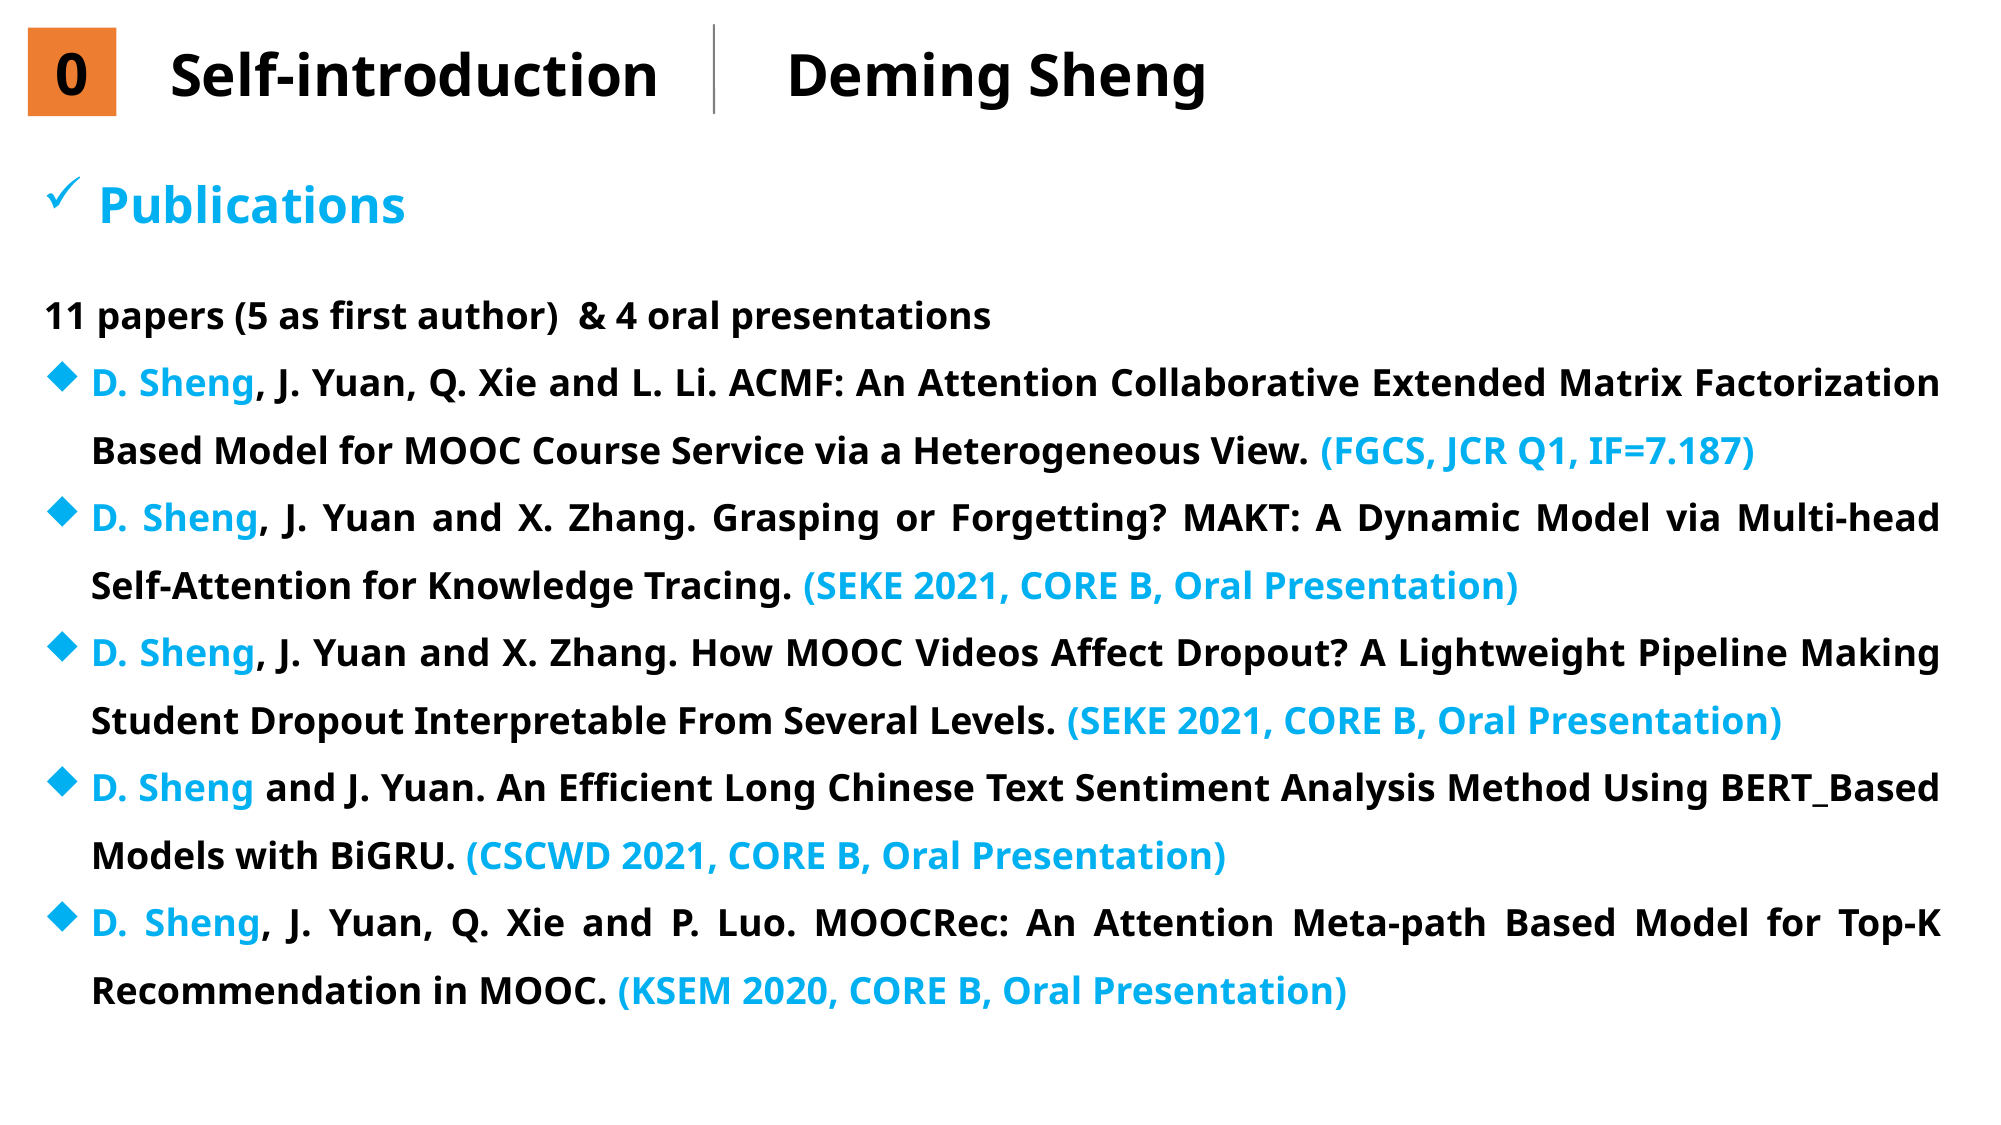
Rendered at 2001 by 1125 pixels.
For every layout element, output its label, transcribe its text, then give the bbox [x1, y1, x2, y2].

text_box Self-introduction [155, 30, 675, 116]
text_box 11 papers (5 as first author) & 4 oral presentations D. Sheng, J. Yuan, Q. Xie and L. Li. ACMF: An Attention Collaborative Extended Matrix Factorization Based Model for MOOC Course Service via a Heterogeneous View. (FGCS, JCR Q1, IF=7.187) D. Sheng, J. Yuan and X. Zhang. Grasping or Forgetting? MAKT: A Dynamic Model via Multi-head Self-Attention for Knowledge Tracing. (SEKE 2021, CORE B, Oral Presentation) D. Sheng, J. Yuan and X. Zhang. How MOOC Videos Affect Dropout? A Lightweight Pipeline Making Student Dropout Interpretable From Several Levels. (SEKE 2021, CORE B, Oral Presentation) D. Sheng and J. Yuan. An Efficient Long Chinese Text Sentiment Analysis Method Using BERT_Based Models with BiGRU. (CSCWD 2021, CORE B, Oral Presentation) D. Sheng, J. Yuan, Q. Xie and P. Luo. MOOCRec: An Attention Meta-path Based Model for Top-K Recommendation in MOOC. (KSEM 2020, CORE B, Oral Presentation) [29, 261, 1958, 1019]
text_box 0 [27, 27, 117, 117]
text_box Deming Sheng [771, 30, 1224, 116]
text_box Publications [27, 136, 434, 241]
